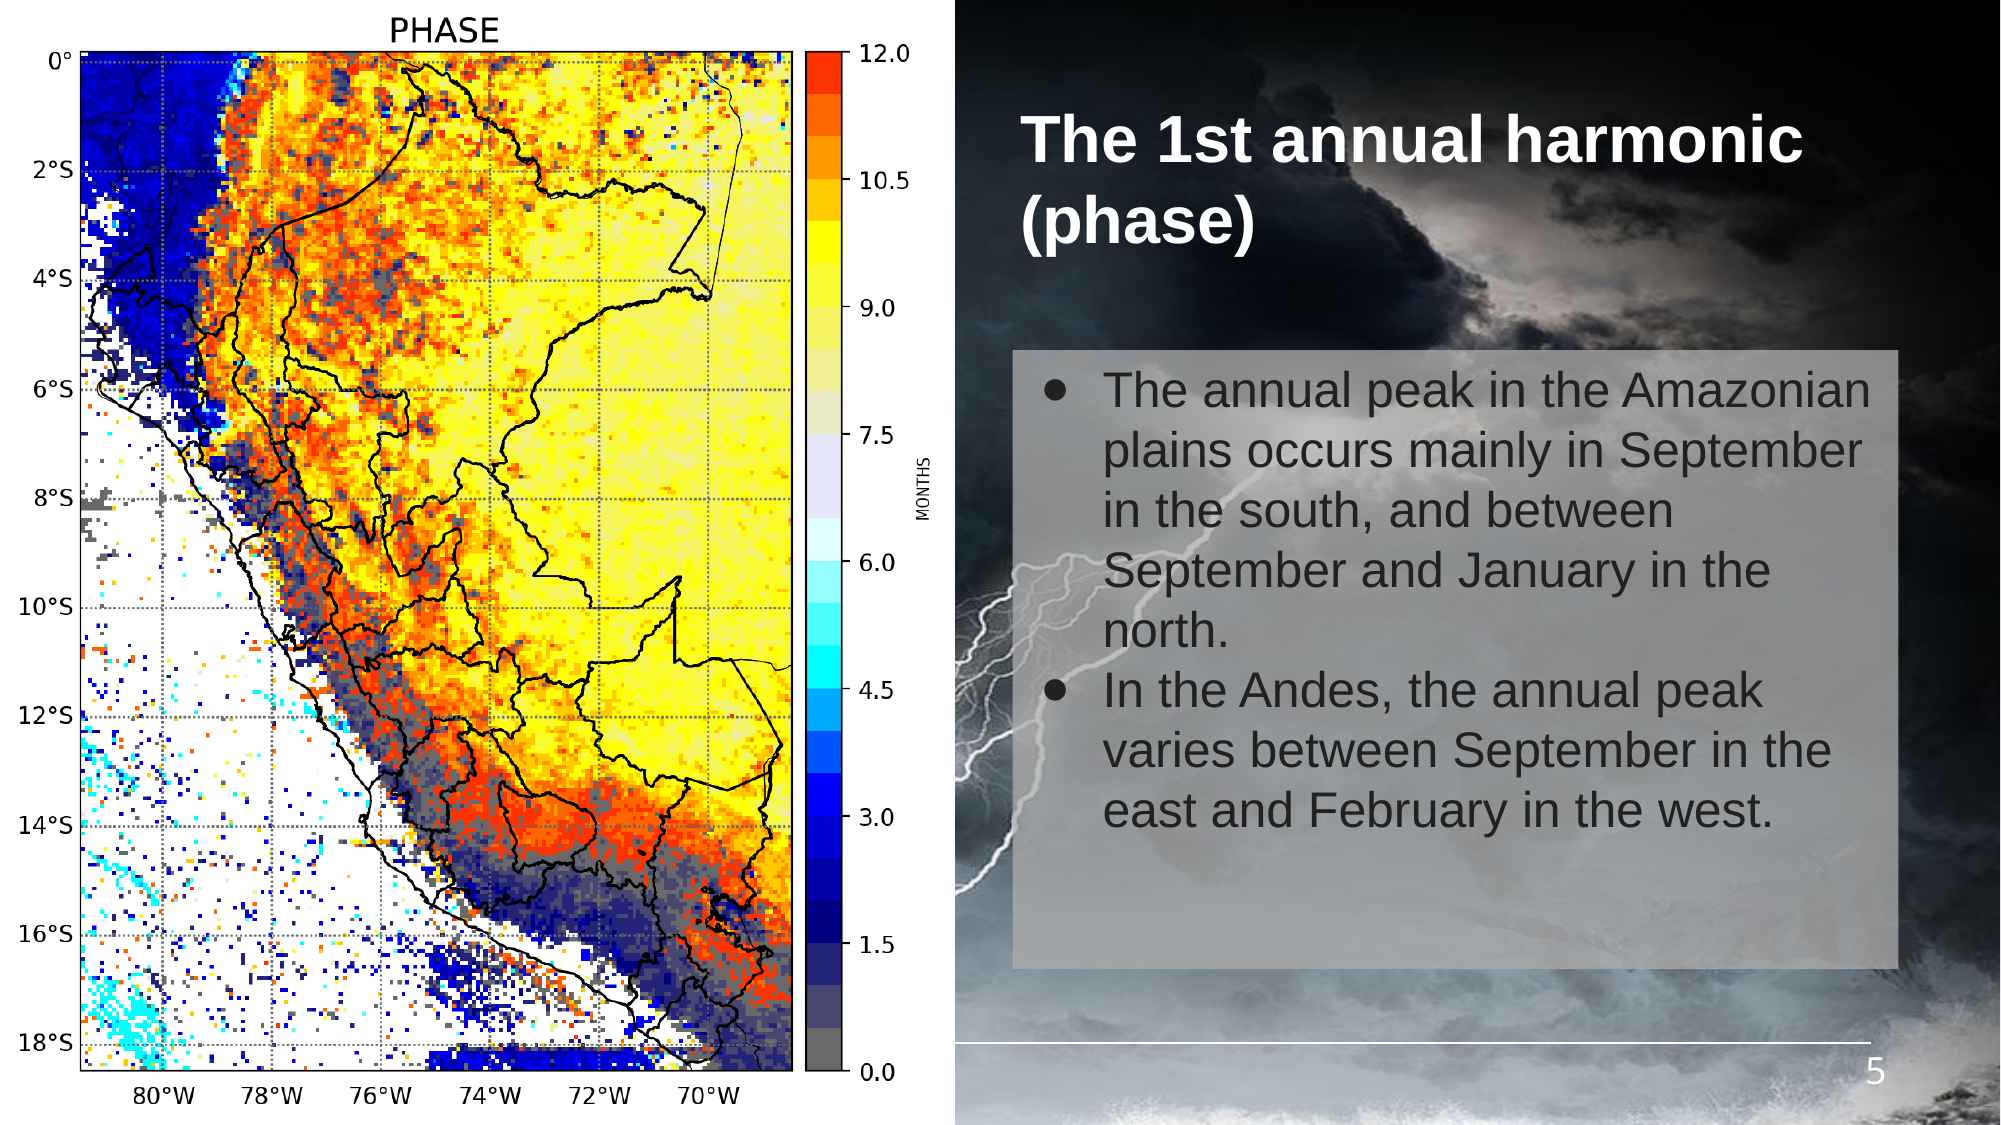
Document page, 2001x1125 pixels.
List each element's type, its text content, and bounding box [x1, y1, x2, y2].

slide_number ‹#› [1791, 1042, 1902, 1103]
picture [0, 0, 2001, 1125]
list The annual peak in the Amazonian plains occurs mainly in September in the south, and between September and January in the north. In the Andes, the annual peak varies between September in the east and February in the west. [1012, 350, 1899, 970]
title The 1st annual harmonic (phase) [999, 63, 1899, 277]
